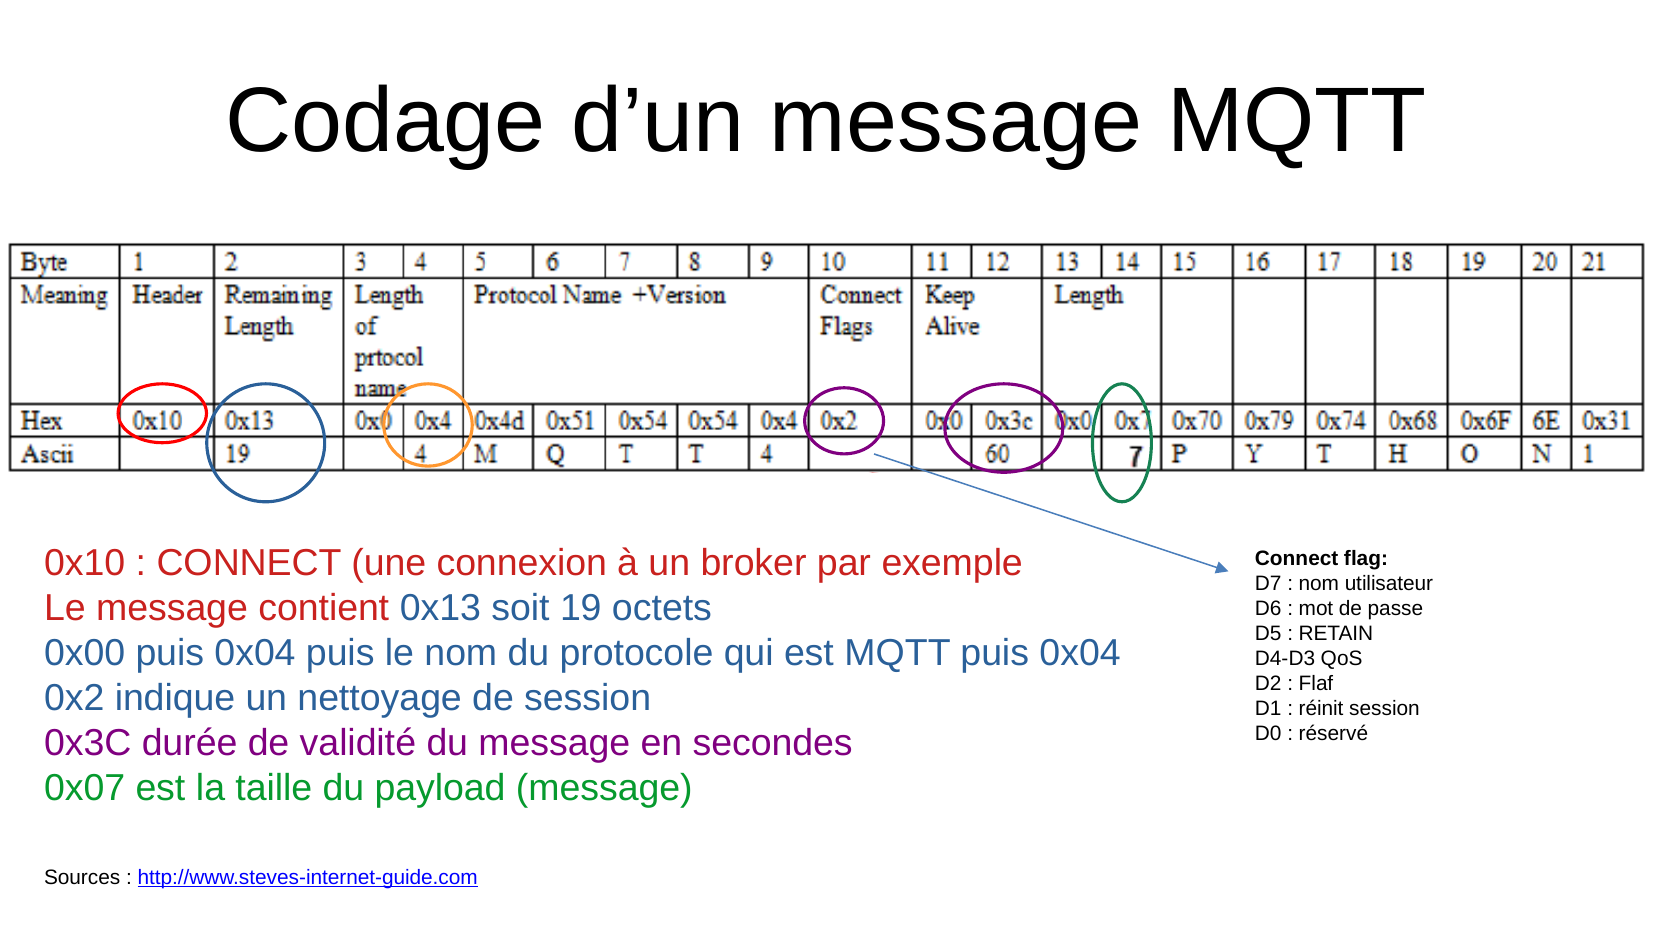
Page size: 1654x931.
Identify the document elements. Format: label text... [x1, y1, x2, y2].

text_box 0x10 : CONNECT (une connexion à un broker par exemple Le message contient 0x13 soit 19 octets 0x00 puis 0x04 puis le nom du protocole qui est MQTT puis 0x04 0x2 indique un nettoyage de session 0x3C durée de validité du message en secondes 0x07 est la taille du payload (message) [29, 530, 1300, 857]
text_box Connect flag: D7 : nom utilisateur D6 : mot de passe D5 : RETAIN D4-D3 QoS D2 : Flaf D1 : réinit session D0 : réservé [1240, 537, 1616, 739]
text_box [223, 484, 308, 502]
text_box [873, 453, 1229, 572]
picture [0, 236, 1654, 473]
text_box Sources : http://www.steves-internet-guide.com [29, 856, 532, 895]
text_box Codage d’un message MQTT [82, 37, 1571, 193]
